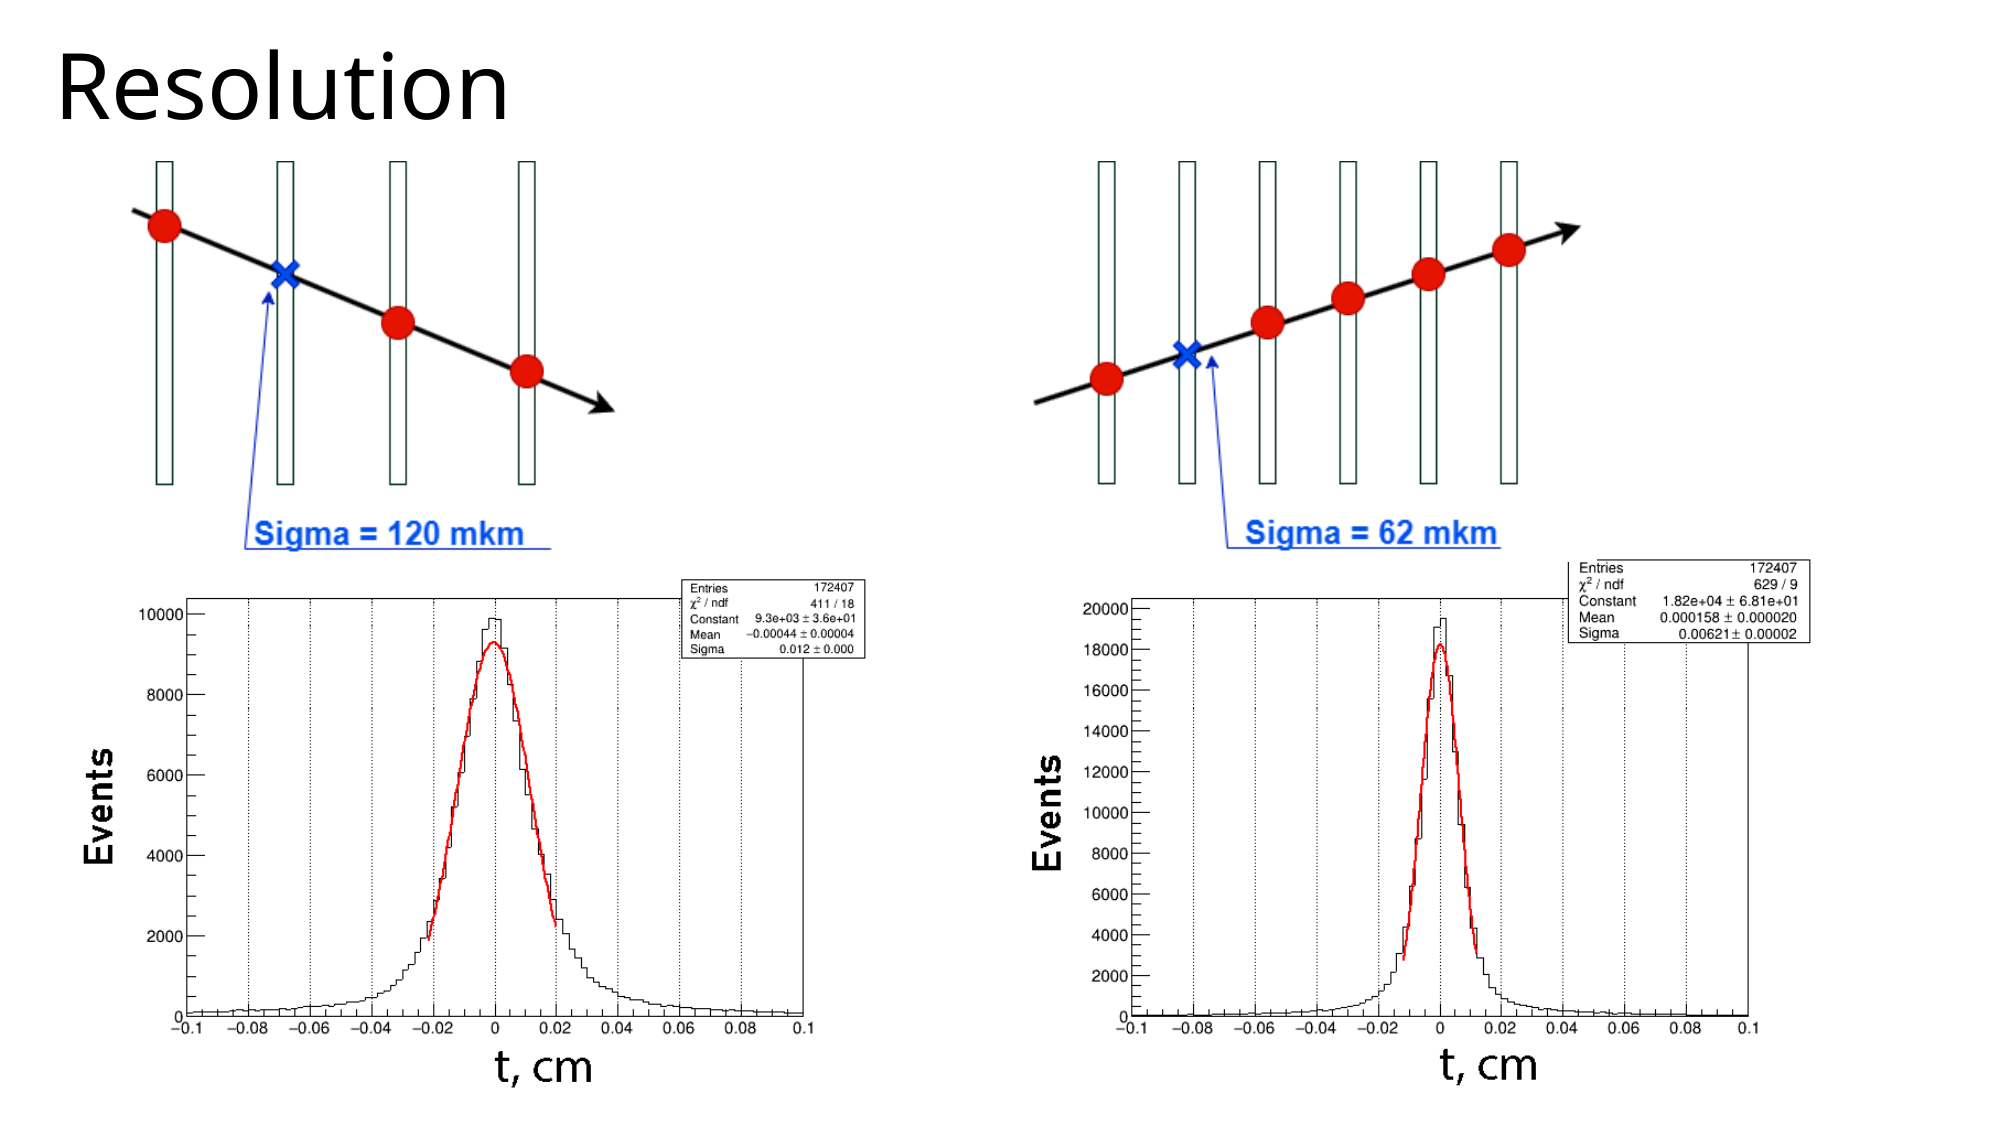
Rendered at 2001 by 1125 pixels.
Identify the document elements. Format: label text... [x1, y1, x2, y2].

picture [54, 161, 936, 1125]
title Resolution [54, 0, 565, 177]
picture [999, 161, 1881, 1125]
